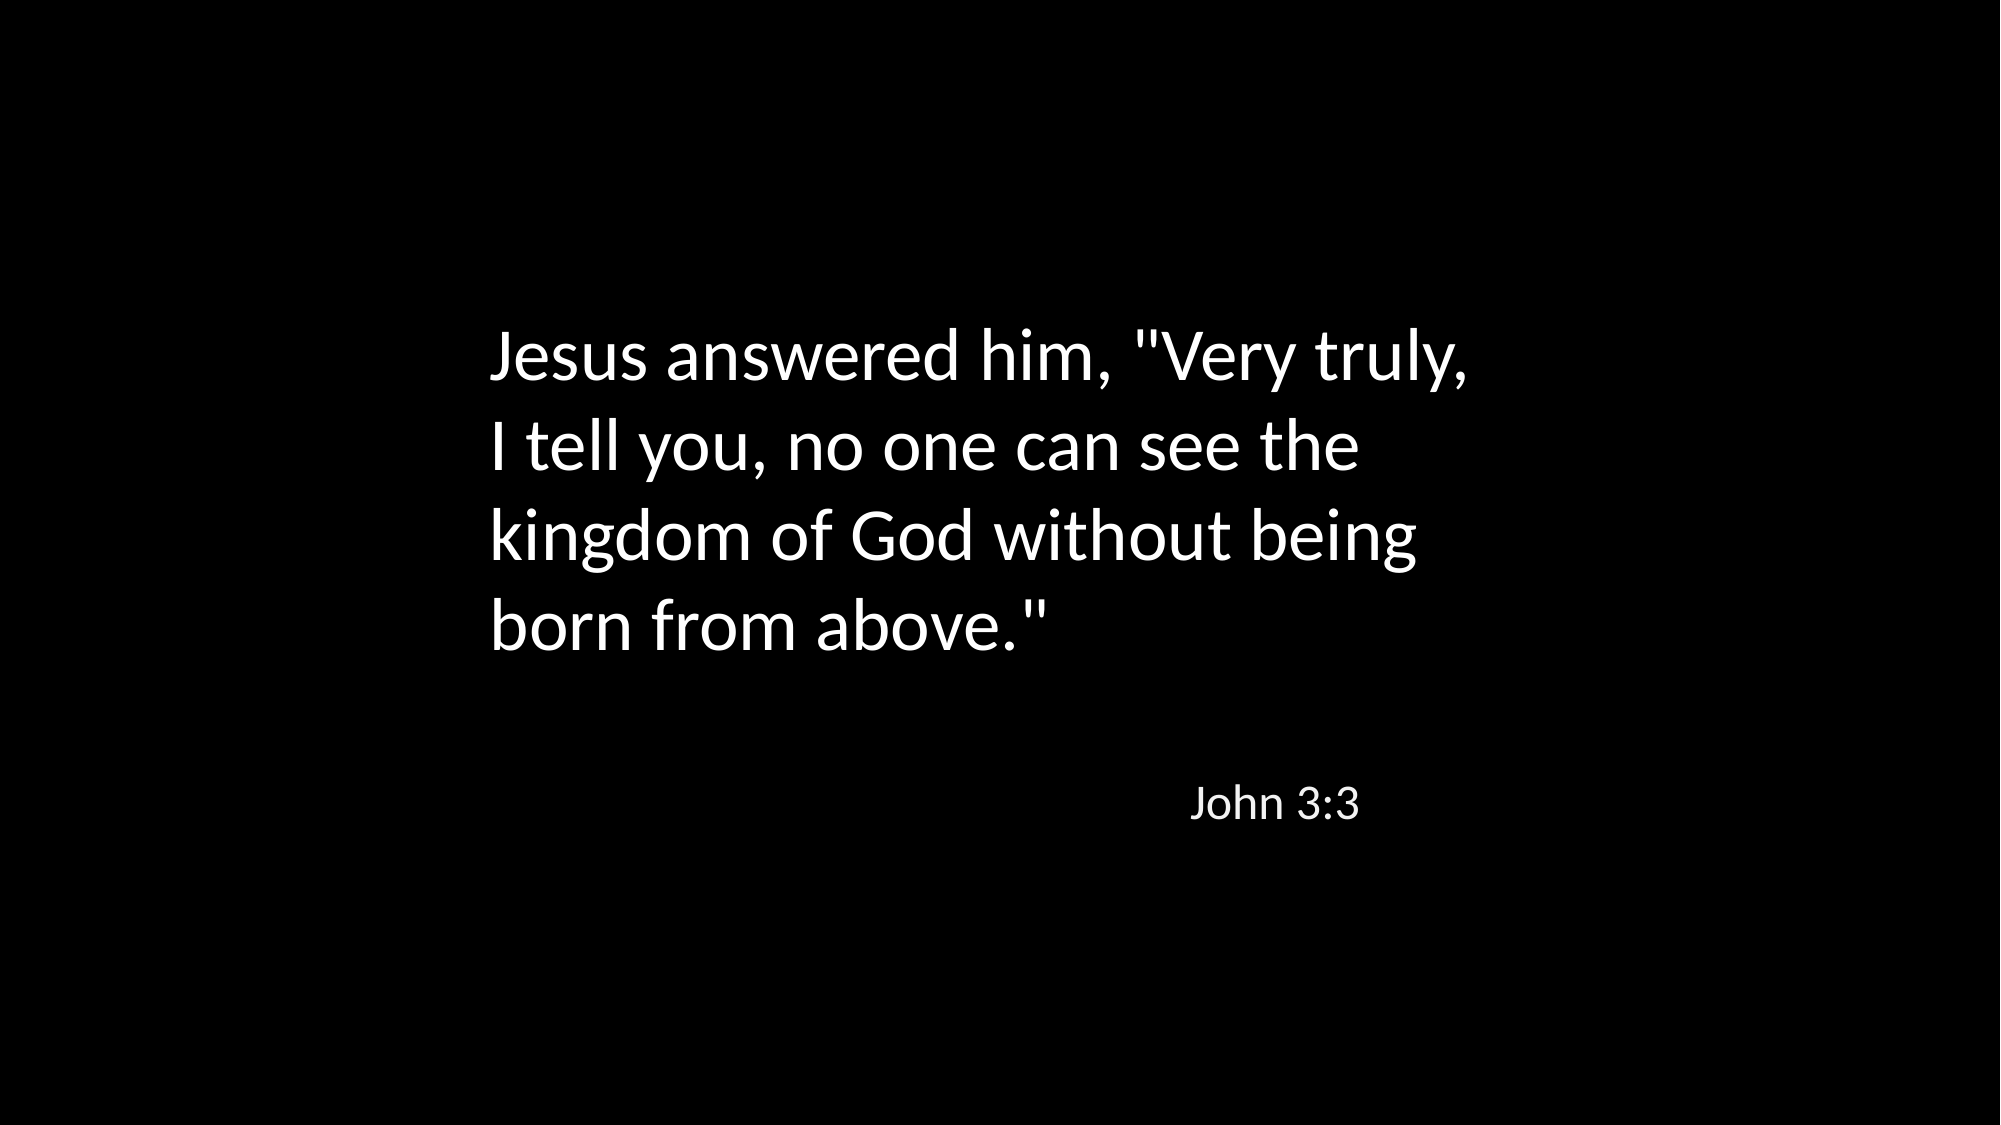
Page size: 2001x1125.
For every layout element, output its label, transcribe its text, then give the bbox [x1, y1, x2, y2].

text_box Jesus answered him, "Very truly, I tell you, no one can see the kingdom of God without being born from above." [474, 298, 1500, 763]
text_box John 3:3 [999, 762, 1550, 838]
